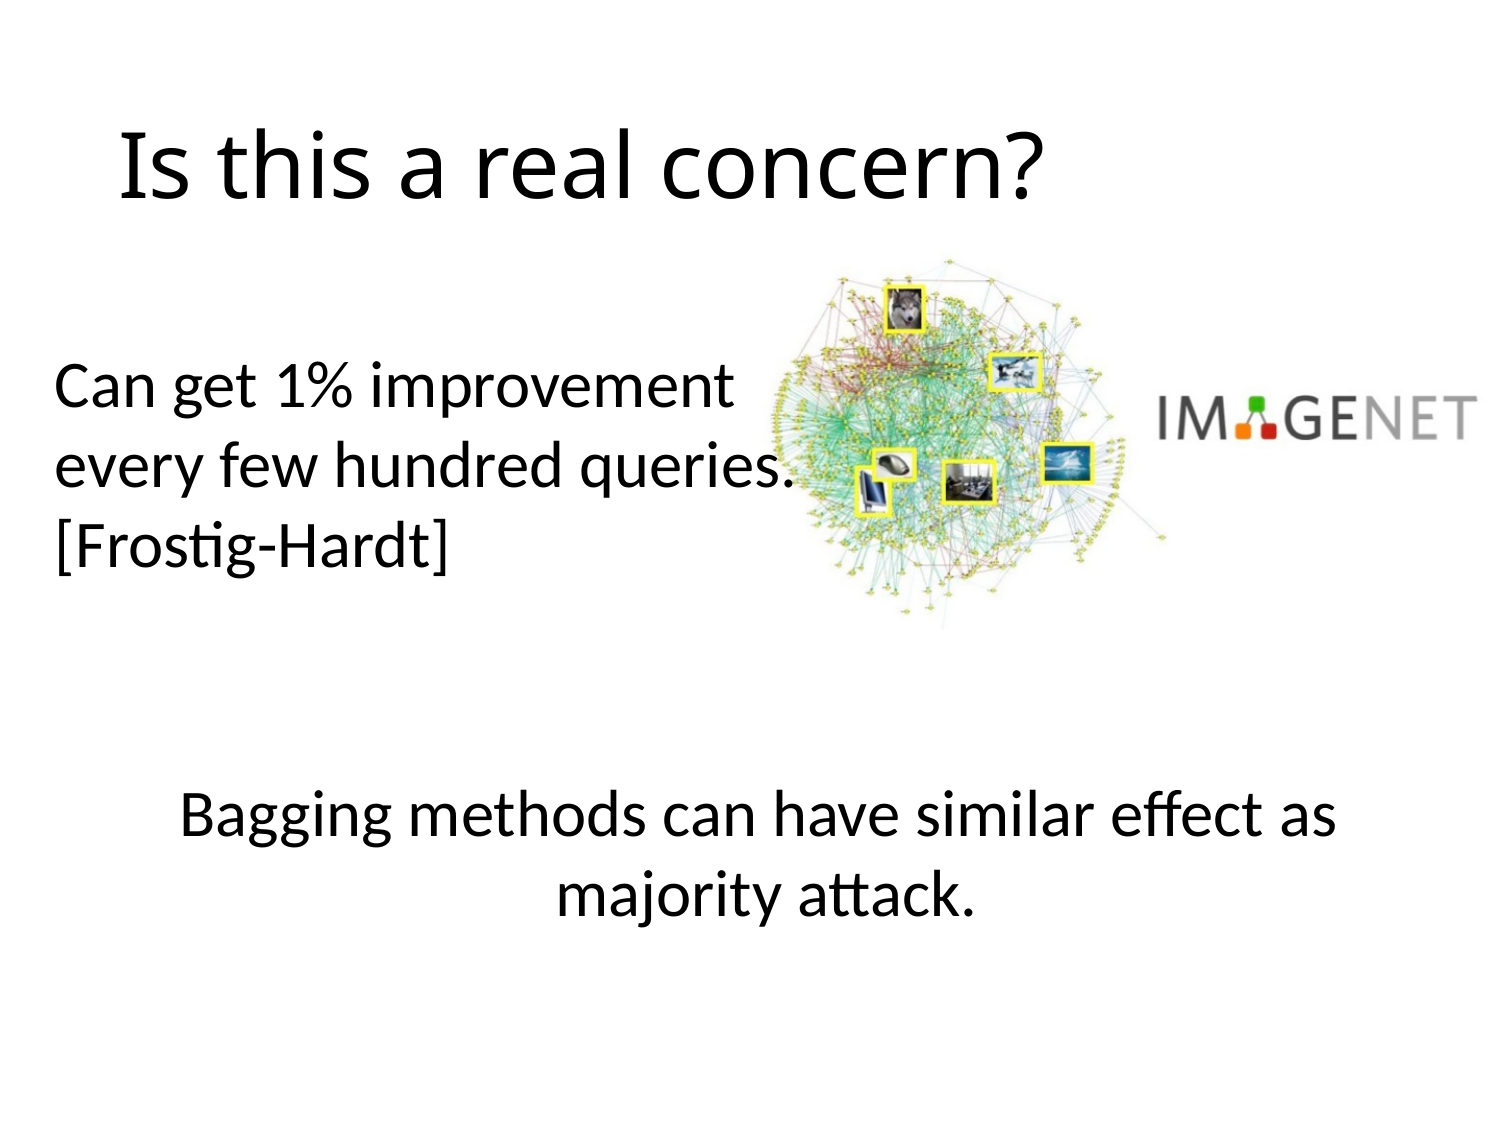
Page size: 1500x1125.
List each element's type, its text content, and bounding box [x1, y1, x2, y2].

title Is this a real concern? [103, 59, 1397, 278]
text_box Can get 1% improvement every few hundred queries. [Frostig-Hardt] [47, 333, 746, 588]
picture [746, 252, 1500, 630]
text_box Bagging methods can have similar effect as majority attack. [172, 762, 1361, 938]
